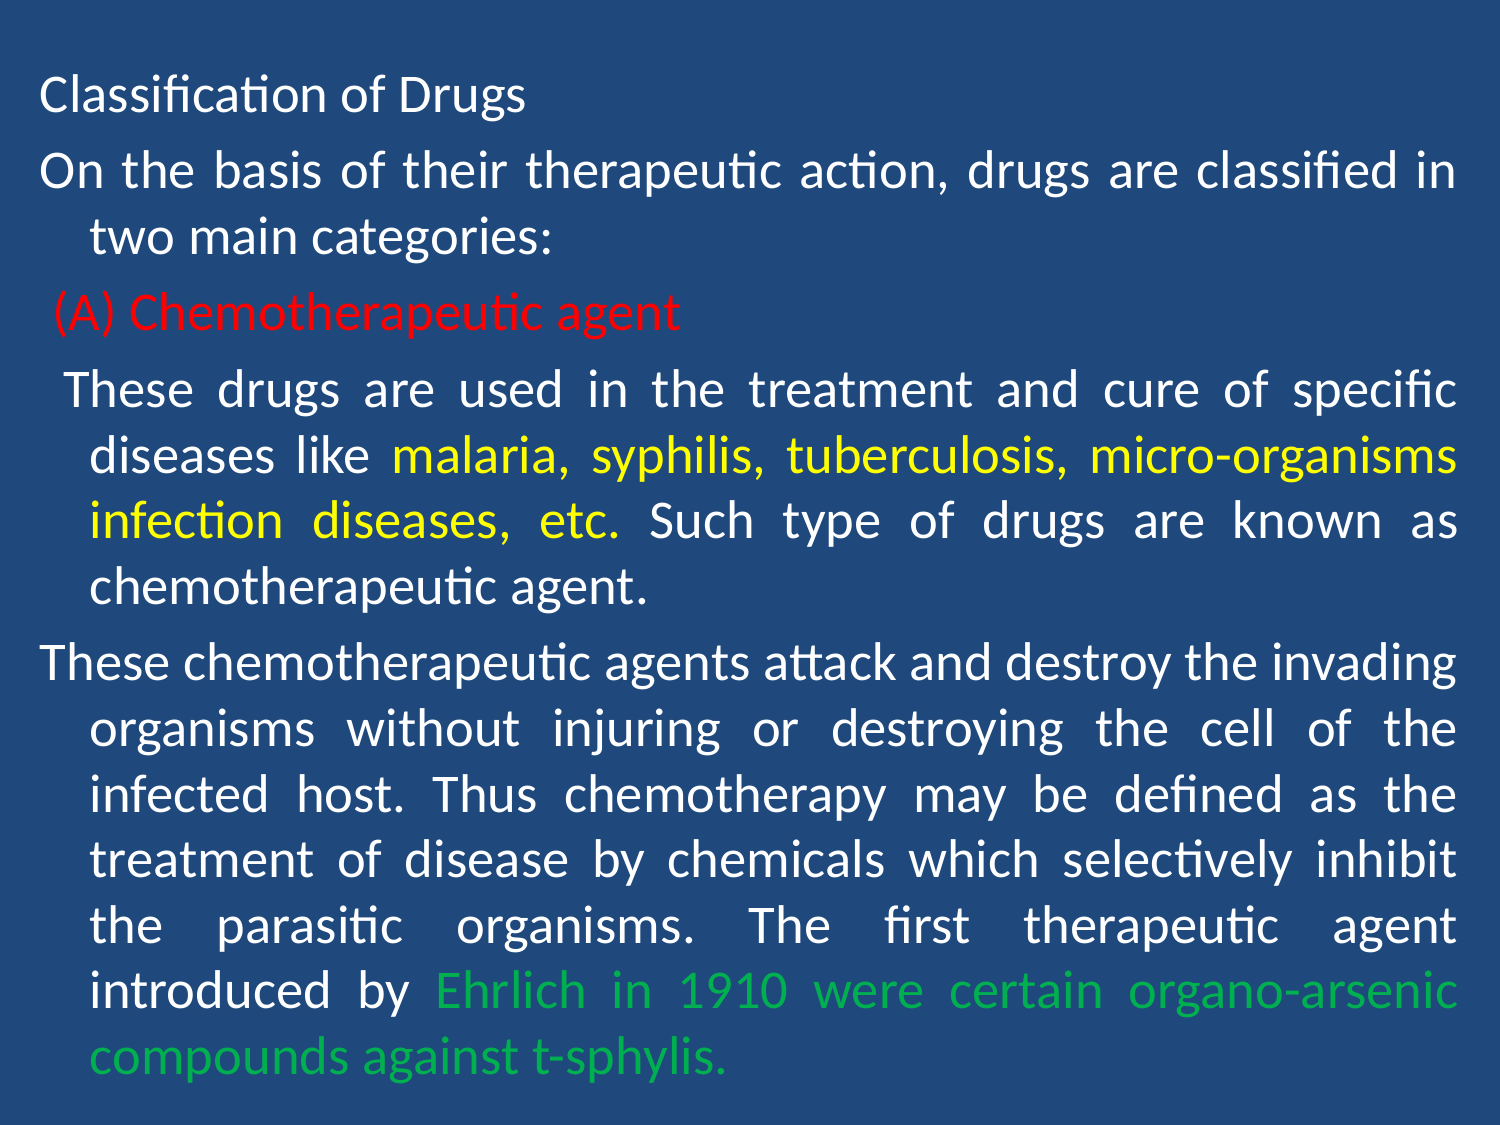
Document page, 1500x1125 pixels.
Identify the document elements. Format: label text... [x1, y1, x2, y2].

list Classification of Drugs On the basis of their therapeutic action, drugs are classified in two main categories: (A) Chemotherapeutic agent These drugs are used in the treatment and cure of specific diseases like malaria, syphilis, tuberculosis, micro-organisms infection diseases, etc. Such type of drugs are known as chemotherapeutic agent. These chemotherapeutic agents attack and destroy the invading organisms without injuring or destroying the cell of the infected host. Thus chemotherapy may be defined as the treatment of disease by chemicals which selectively inhibit the parasitic organisms. The first therapeutic agent introduced by Ehrlich in 1910 were certain organo-arsenic compounds against t-sphylis. [24, 50, 1475, 1100]
